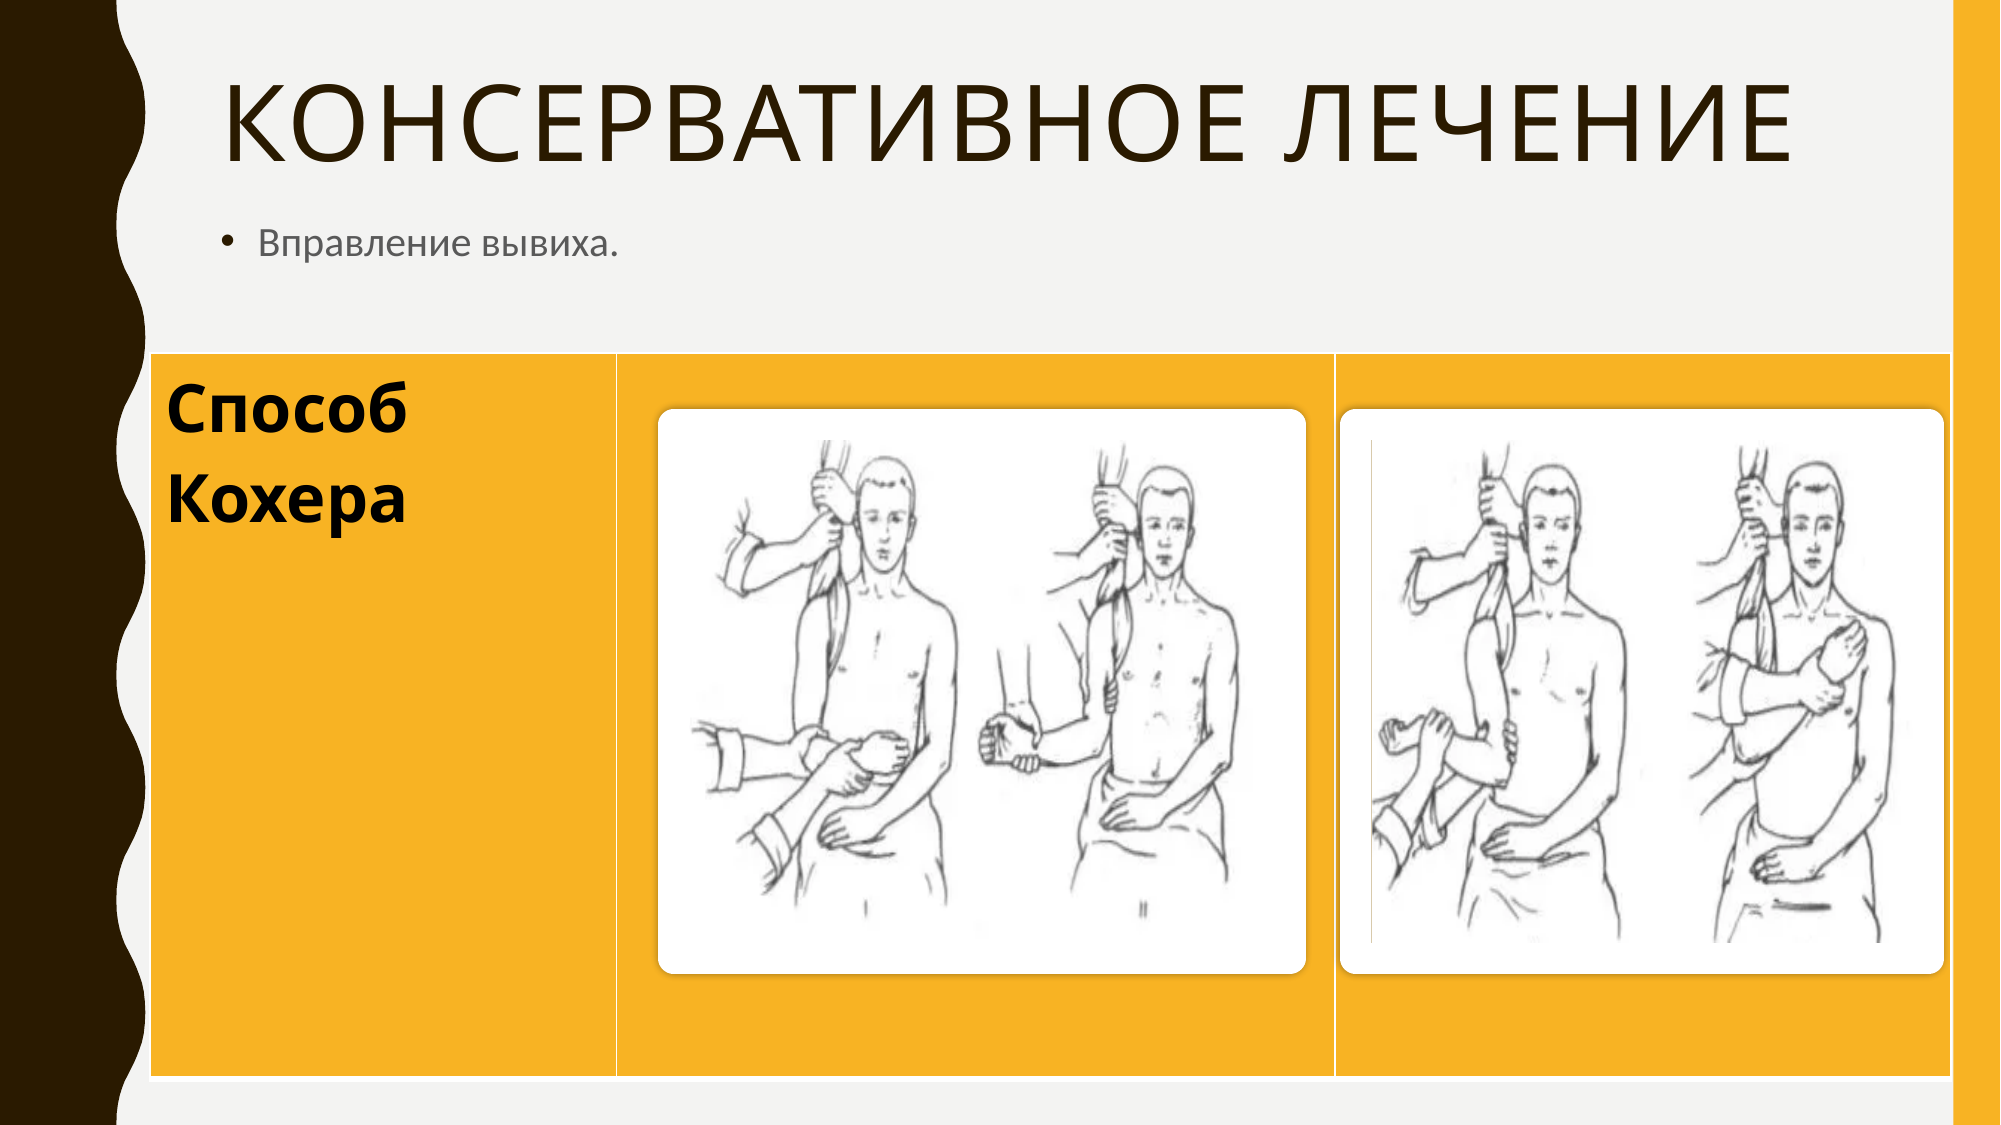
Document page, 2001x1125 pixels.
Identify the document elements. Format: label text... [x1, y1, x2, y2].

table_header Способ Кохера [151, 354, 616, 1076]
list Вправление вывиха. [205, 202, 1875, 352]
table_header [617, 354, 1334, 1076]
picture [689, 440, 1275, 943]
picture [1371, 440, 1914, 943]
table_header [1336, 354, 1950, 1076]
title Консервативное лечение [205, 62, 1875, 193]
